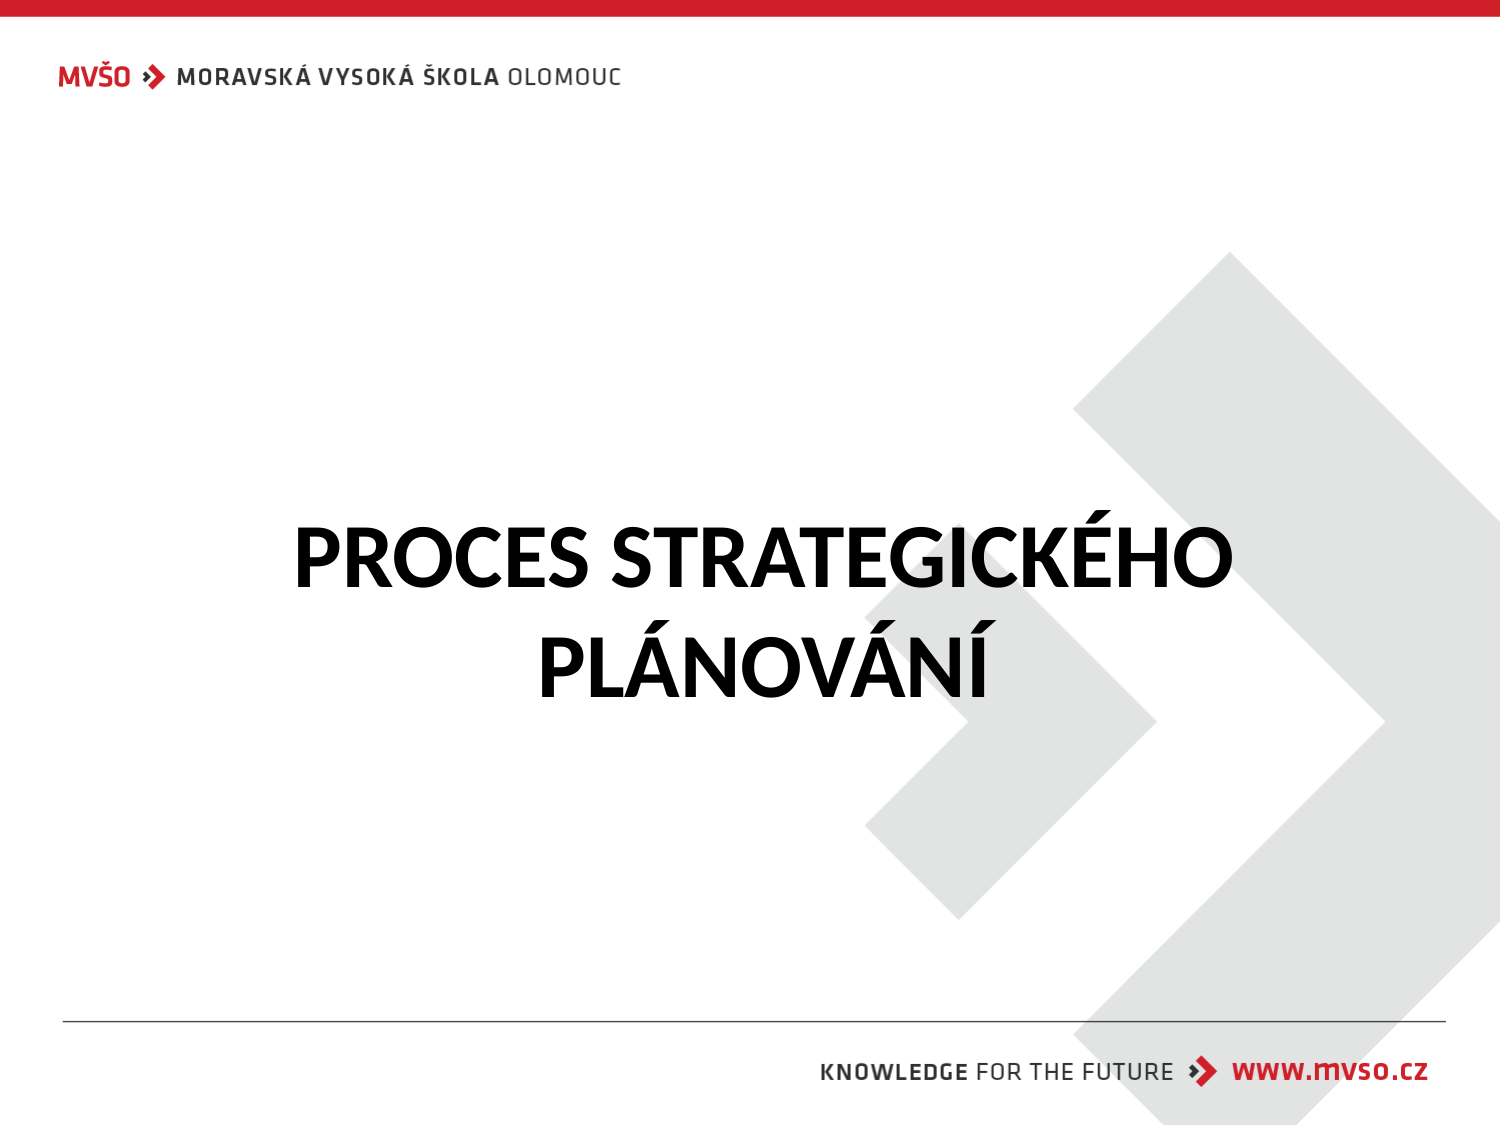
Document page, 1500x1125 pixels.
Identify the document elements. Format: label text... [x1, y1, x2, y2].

title PROCES STRATEGICKÉHO PLÁNOVÁNÍ [125, 462, 1404, 750]
picture [0, 0, 1500, 1125]
